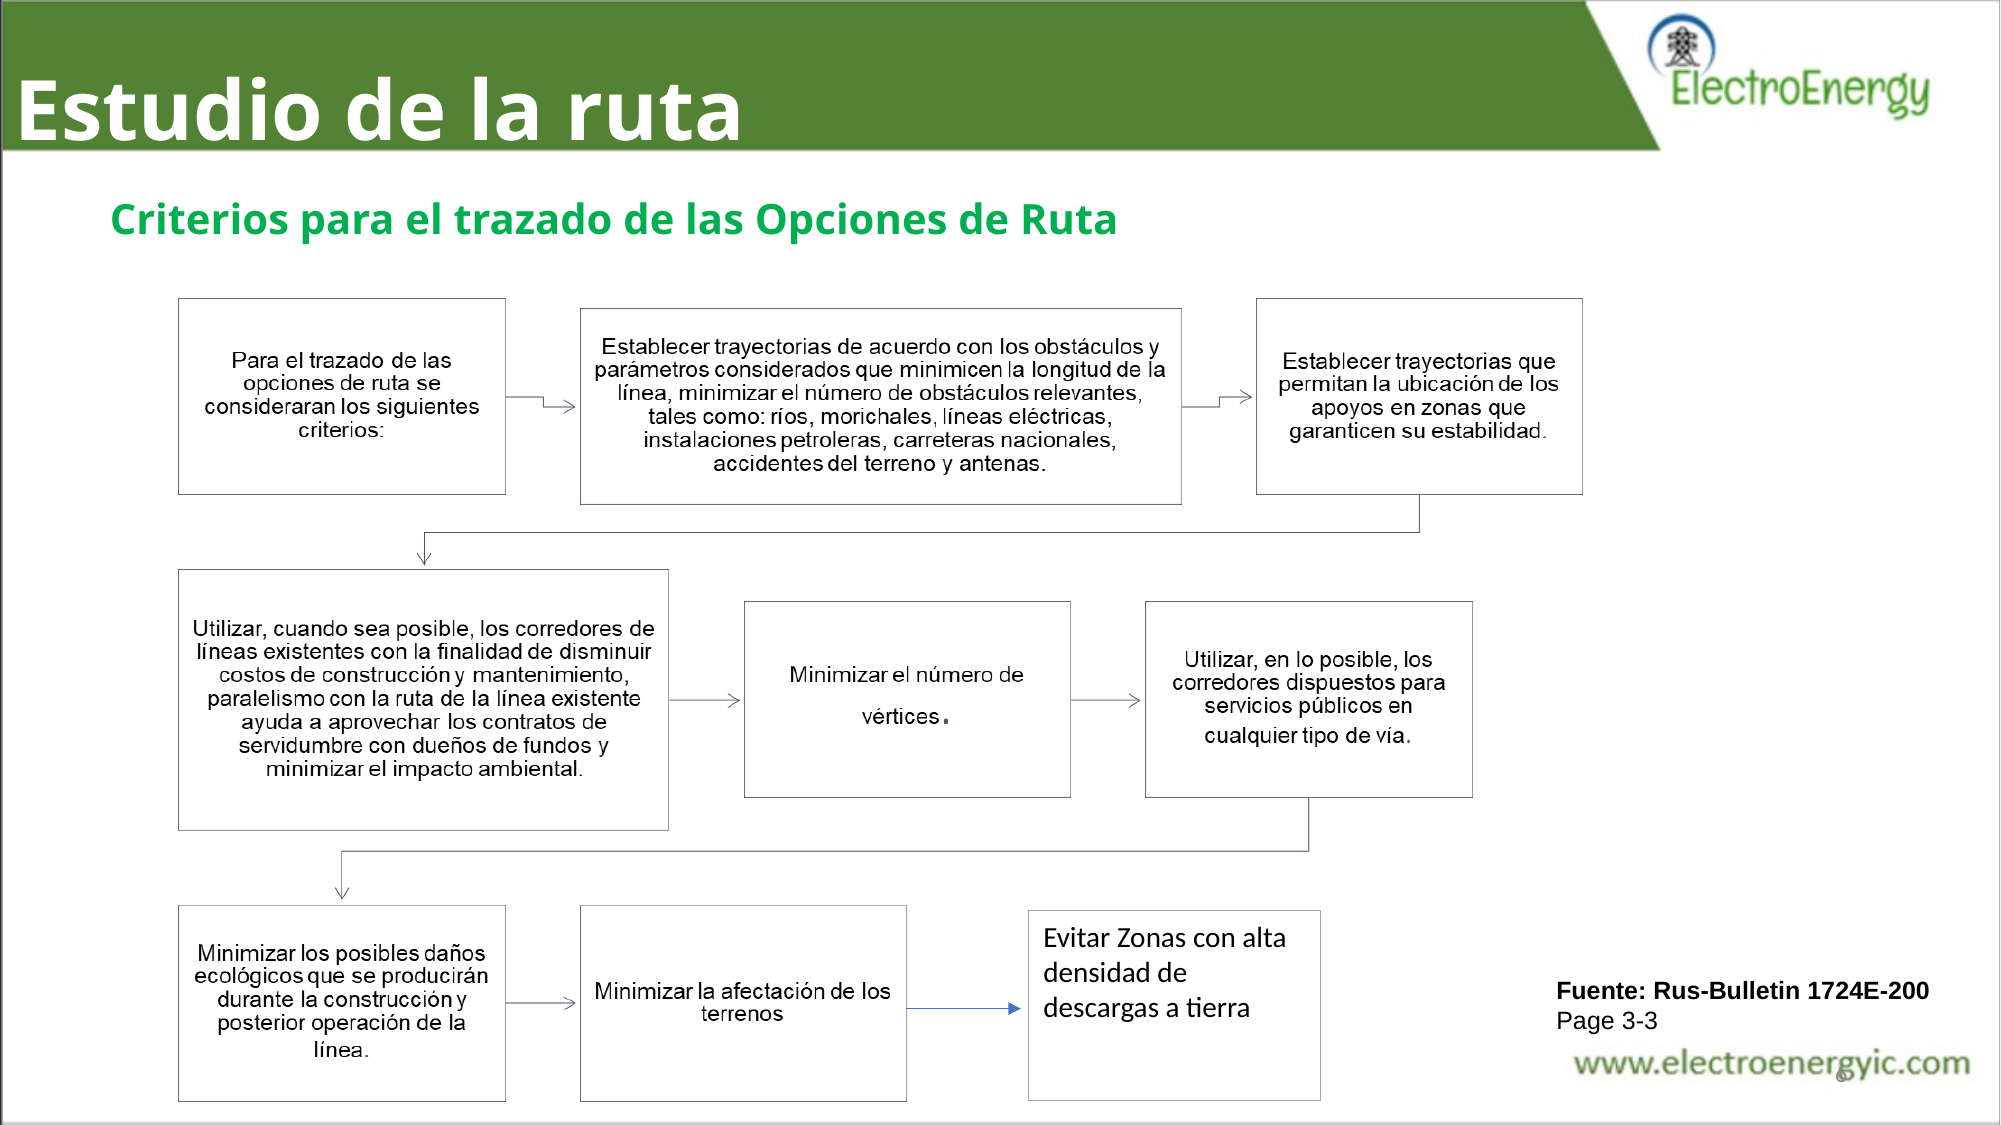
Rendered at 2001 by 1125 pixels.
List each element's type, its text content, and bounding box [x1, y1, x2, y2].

text_box Fuente: Rus-Bulletin 1724E-200 Page 3-3 [1585, 966, 1963, 1042]
slide_number 6 [1585, 1042, 1863, 1103]
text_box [175, 296, 1585, 1103]
picture [0, 0, 2001, 1125]
text_box Criterios para el trazado de las Opciones de Ruta [95, 185, 1134, 251]
text_box Estudio de la ruta [0, 49, 1440, 165]
